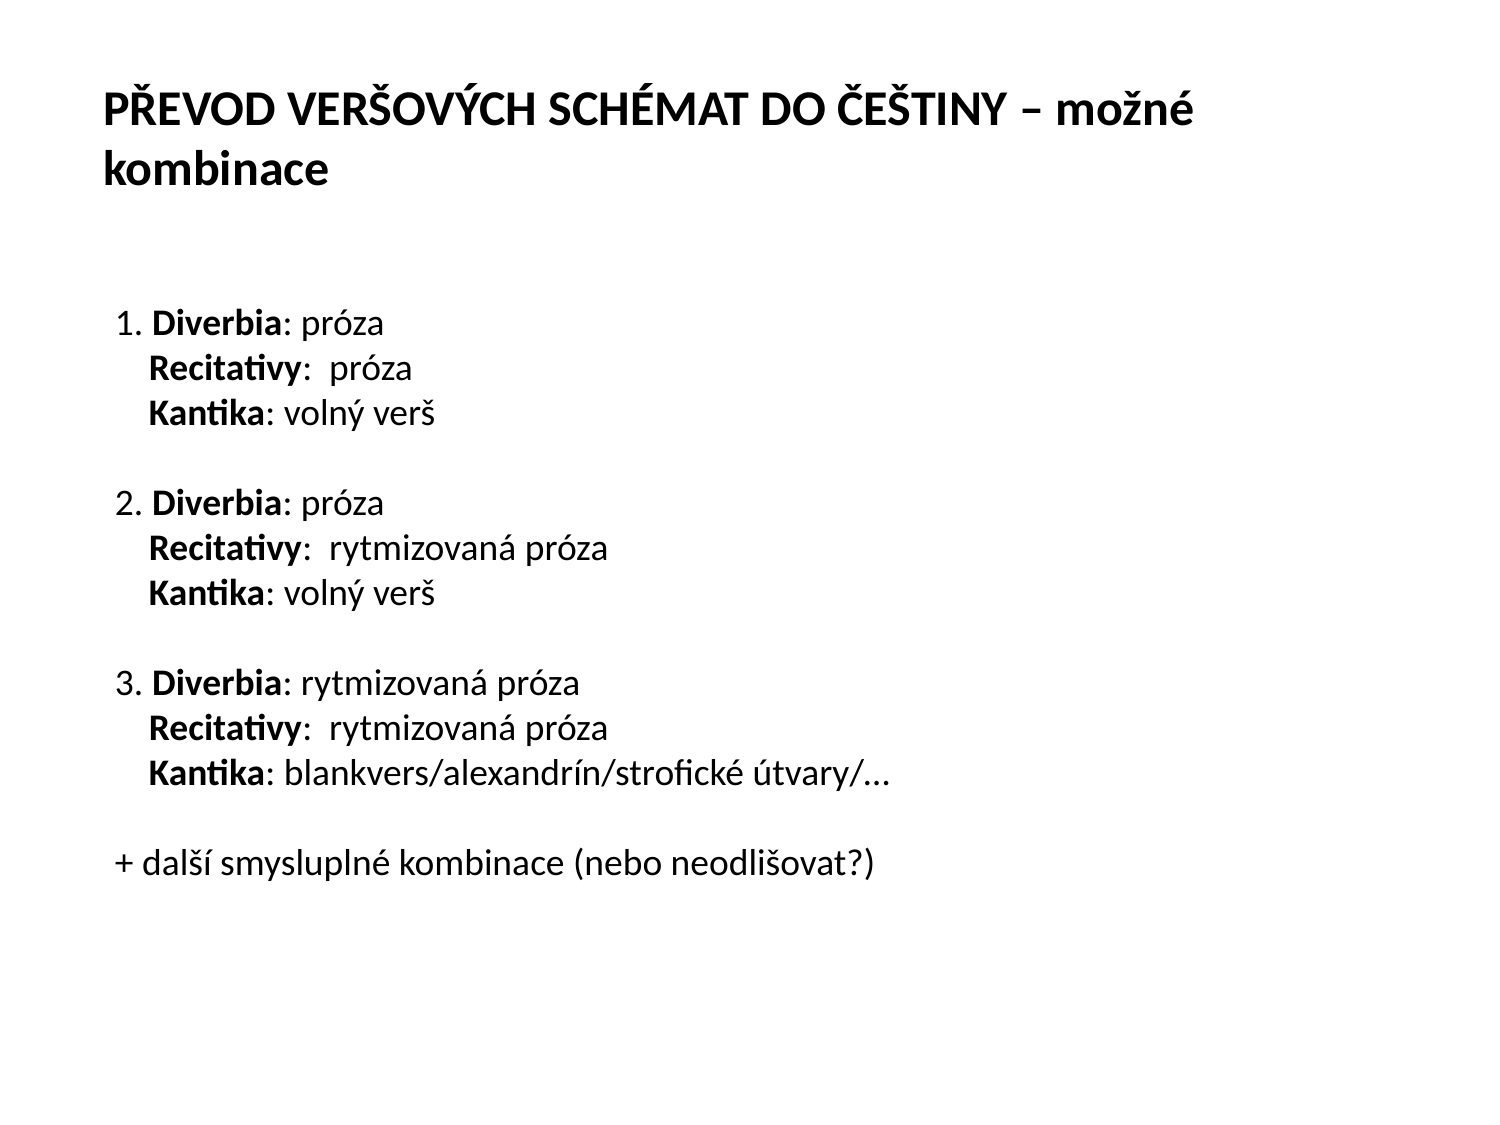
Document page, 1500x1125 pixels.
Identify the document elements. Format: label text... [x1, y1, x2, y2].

text_box PŘEVOD VERŠOVÝCH SCHÉMAT DO ČEŠTINY – možné kombinace [86, 66, 1307, 205]
text_box 1. Diverbia: próza Recitativy: próza Kantika: volný verš 2. Diverbia: próza Recitativy: rytmizovaná próza Kantika: volný verš 3. Diverbia: rytmizovaná próza Recitativy: rytmizovaná próza Kantika: blankvers/alexandrín/strofické útvary/… + další smysluplné kombinace (nebo neodlišovat?) [100, 290, 1306, 891]
